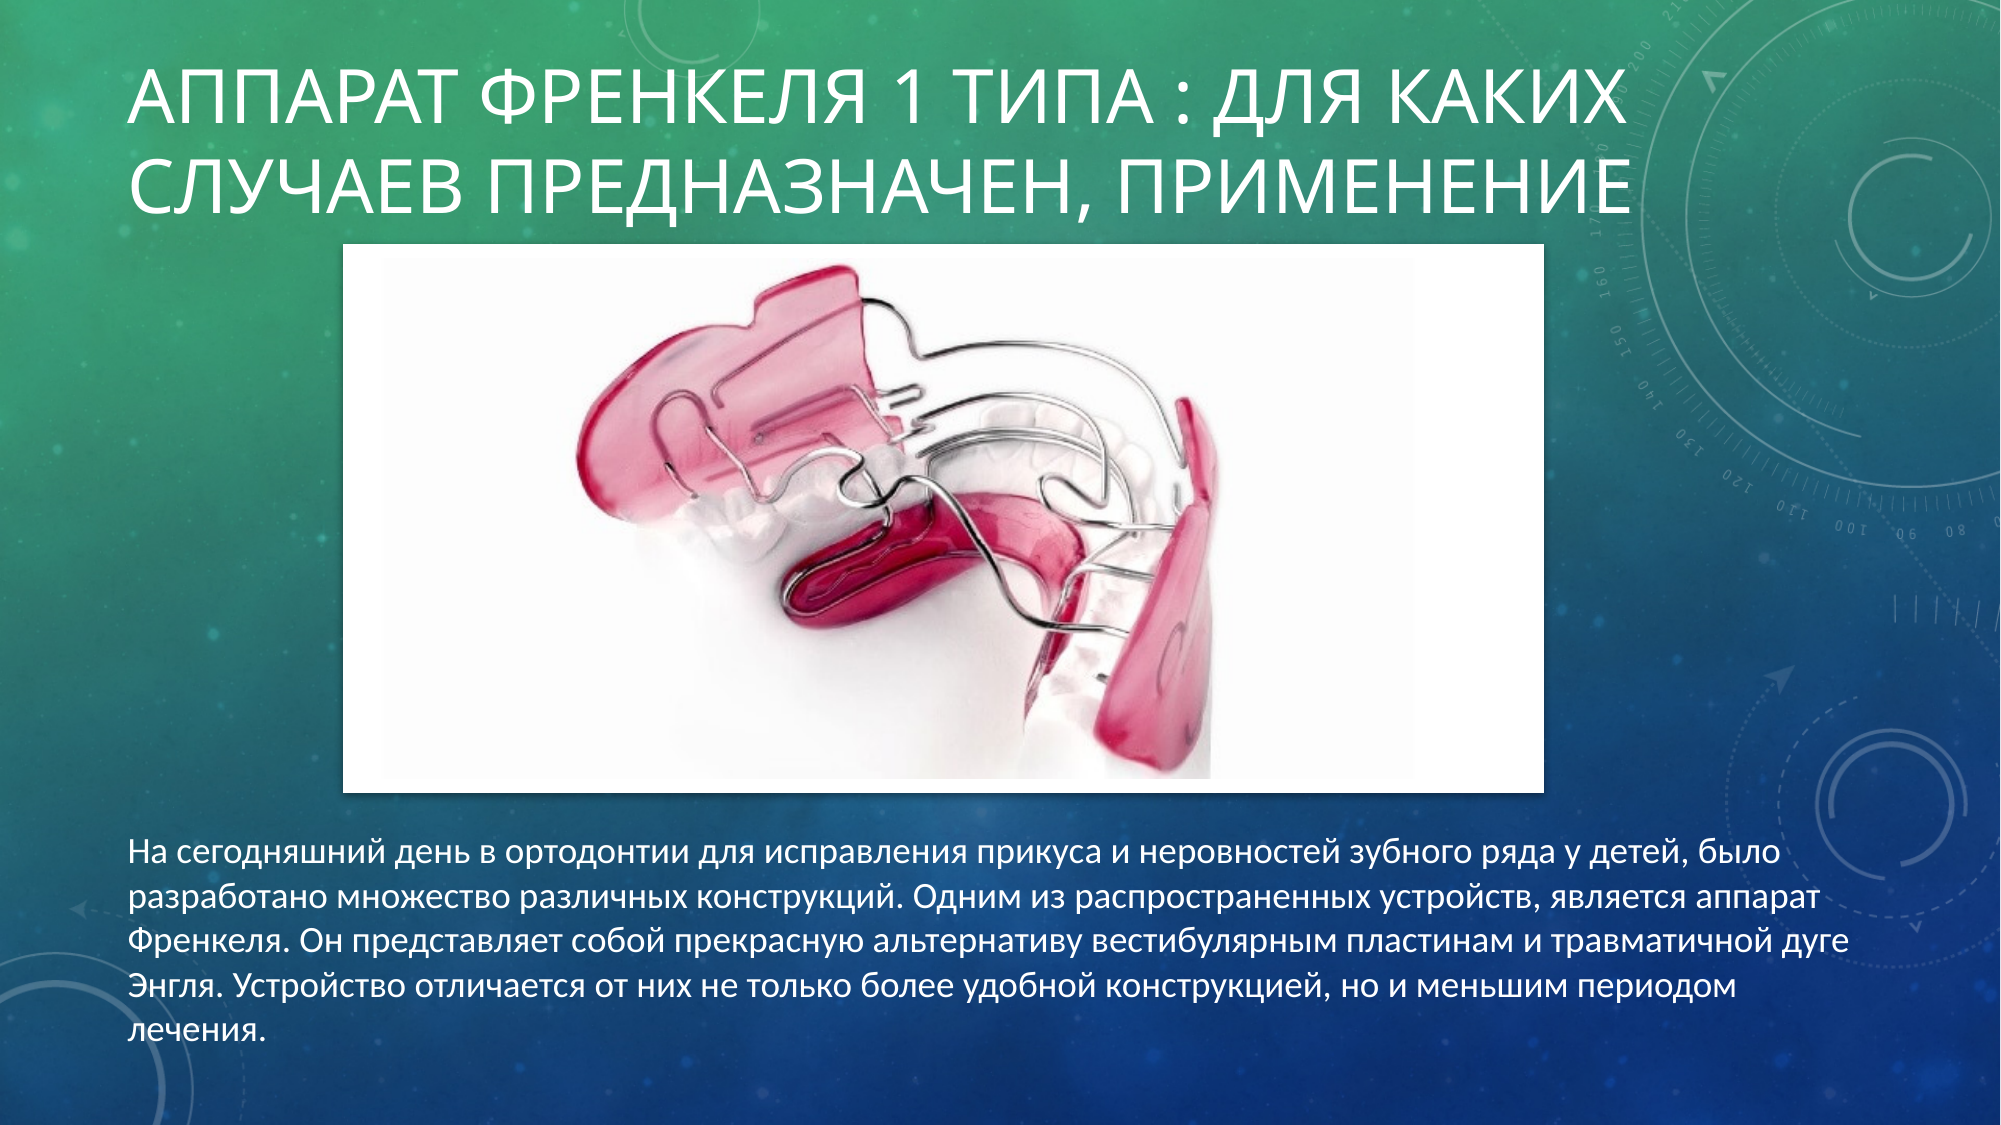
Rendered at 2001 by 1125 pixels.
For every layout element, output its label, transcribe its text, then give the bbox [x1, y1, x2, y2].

list На сегодняшний день в ортодонтии для исправления прикуса и неровностей зубного ряда у детей, было разработано множество различных конструкций. Одним из распространенных устройств, является аппарат Френкеля. Он представляет собой прекрасную альтернативу вестибулярным пластинам и травматичной дуге Энгля. Устройство отличается от них не только более удобной конструкцией, но и меньшим периодом лечения. [112, 818, 1889, 1058]
title Аппарат Френкеля 1 типа : для каких случаев предназначен, применение [112, 19, 1889, 259]
picture [0, 0, 2001, 1125]
